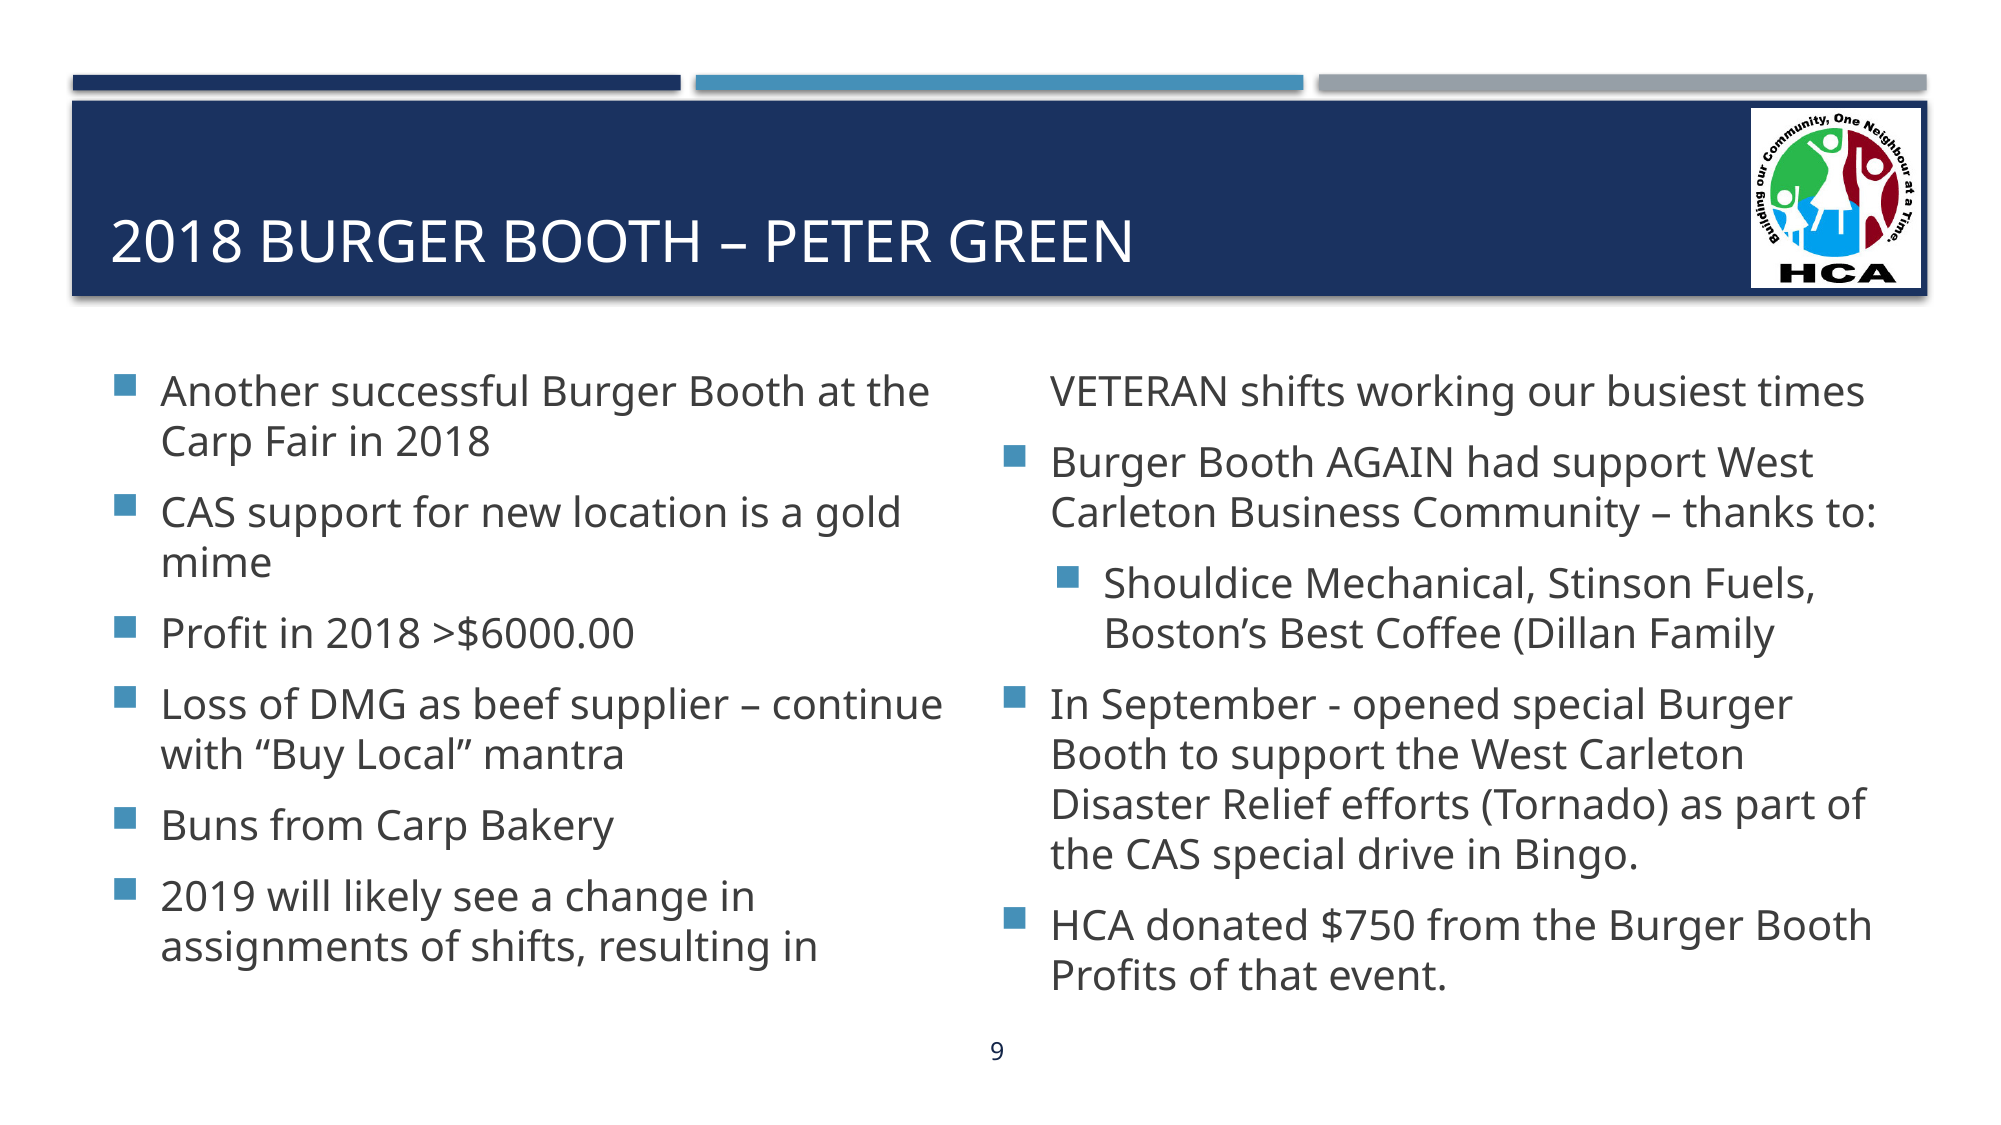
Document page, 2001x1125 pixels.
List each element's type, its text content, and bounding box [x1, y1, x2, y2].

list Another successful Burger Booth at the Carp Fair in 2018 CAS support for new location is a gold mime Profit in 2018 >$6000.00 Loss of DMG as beef supplier – continue with “Buy Local” mantra Buns from Carp Bakery 2019 will likely see a change in assignments of shifts, resulting in VETERAN shifts working our busiest times Burger Booth AGAIN had support West Carleton Business Community – thanks to: Shouldice Mechanical, Stinson Fuels, Boston’s Best Coffee (Dillan Family In September - opened special Burger Booth to support the West Carleton Disaster Relief efforts (Tornado) as part of the CAS special drive in Bingo. HCA donated $750 from the Burger Booth Profits of that event. [95, 357, 1905, 962]
title 2018 Burger Booth – peter green [95, 115, 1905, 282]
text_box 9 [763, 1022, 1231, 1083]
picture [1751, 108, 1921, 288]
